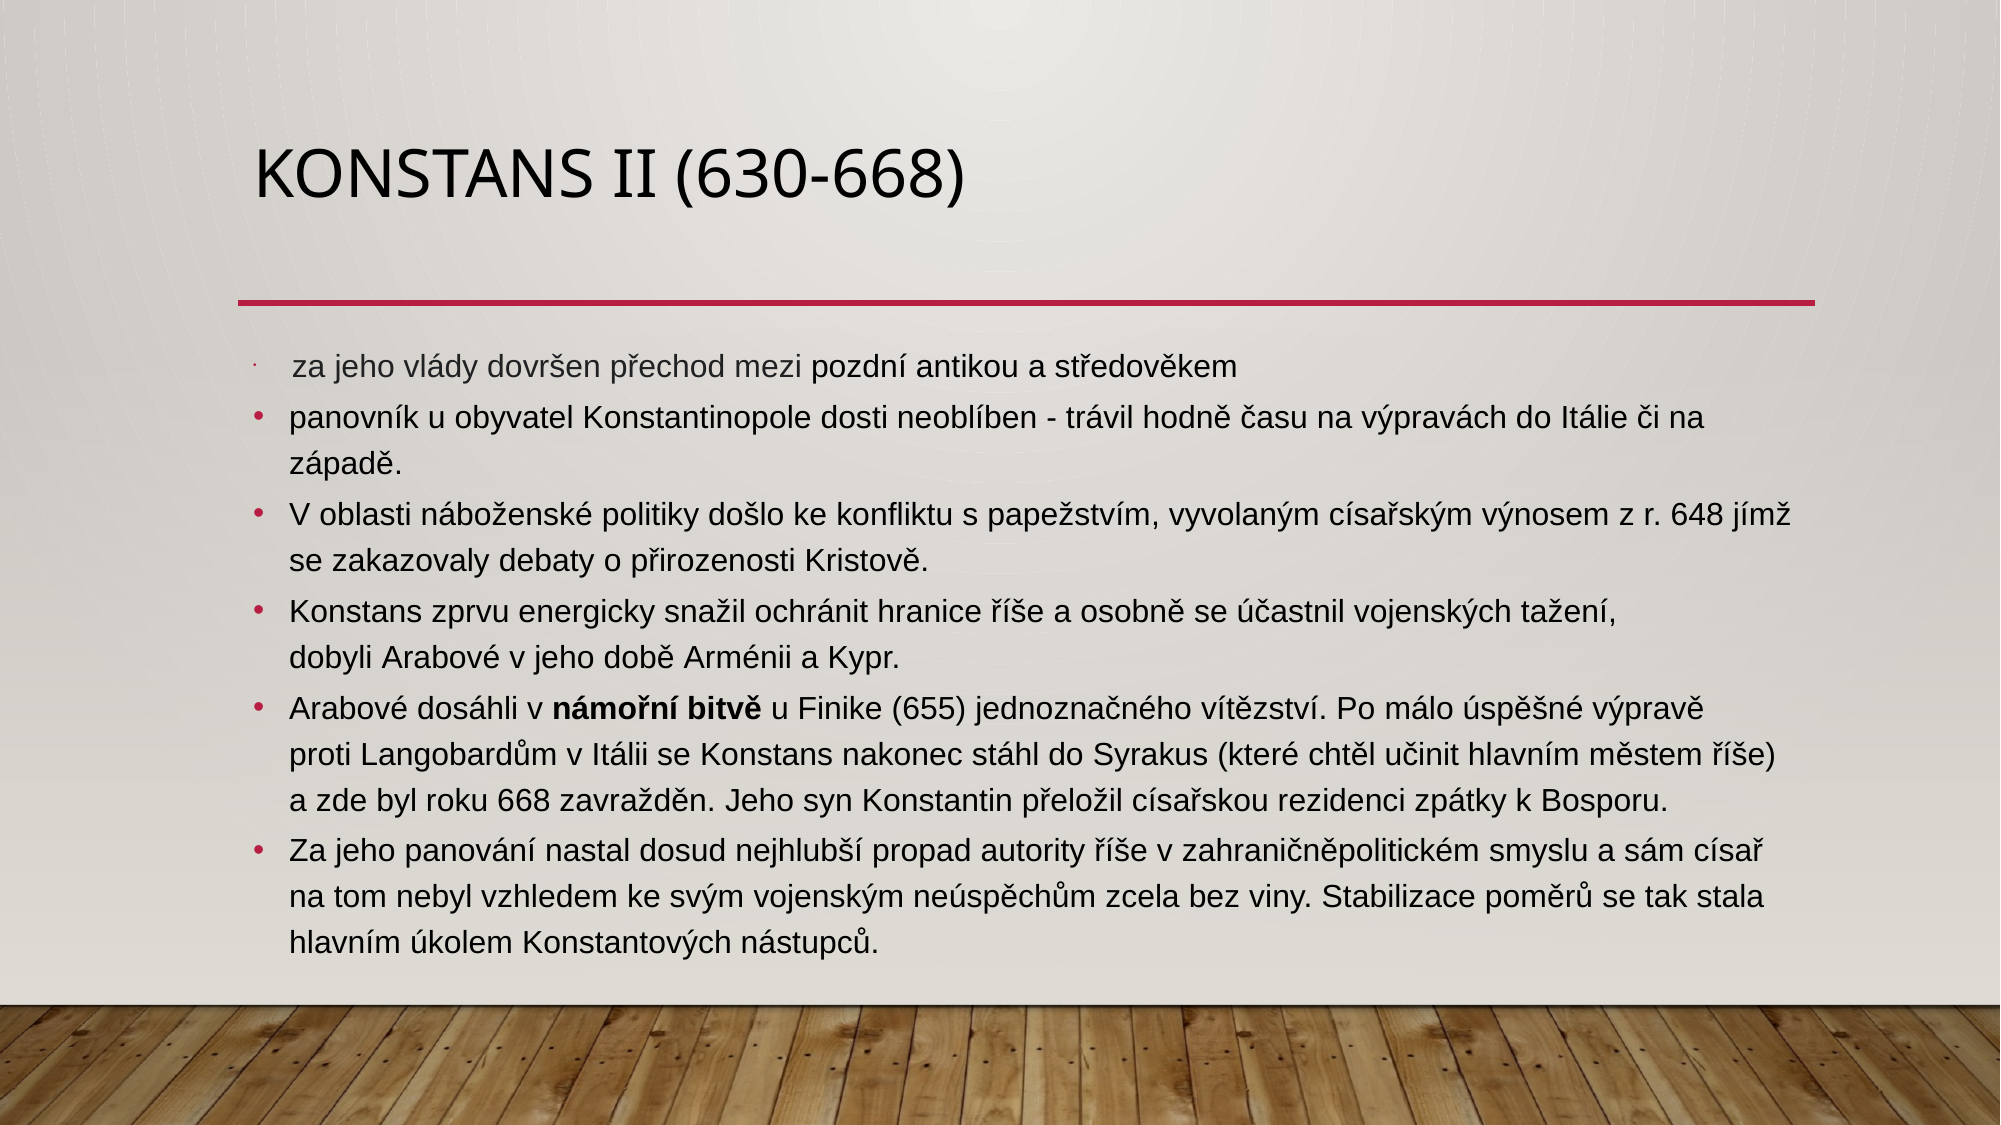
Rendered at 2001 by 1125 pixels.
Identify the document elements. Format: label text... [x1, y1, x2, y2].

picture [0, 1005, 2000, 1125]
title Konstans II (630-668) [238, 131, 1814, 305]
list za jeho vlády dovršen přechod mezi pozdní antikou a středověkem panovník u obyvatel Konstantinopole dosti neoblíben - trávil hodně času na výpravách do Itálie či na západě. V oblasti náboženské politiky došlo ke konfliktu s papežstvím, vyvolaným císařským výnosem z r. 648 jímž se zakazovaly debaty o přirozenosti Kristově. Konstans zprvu energicky snažil ochránit hranice říše a osobně se účastnil vojenských tažení, dobyli Arabové v jeho době Arménii a Kypr. Arabové dosáhli v námořní bitvě u Finike (655) jednoznačného vítězství. Po málo úspěšné výpravě proti Langobardům v Itálii se Konstans nakonec stáhl do Syrakus (které chtěl učinit hlavním městem říše) a zde byl roku 668 zavražděn. Jeho syn Konstantin přeložil císařskou rezidenci zpátky k Bosporu. Za jeho panování nastal dosud nejhlubší propad autority říše v zahraničněpolitickém smyslu a sám císař na tom nebyl vzhledem ke svým vojenským neúspěchům zcela bez viny. Stabilizace poměrů se tak stala hlavním úkolem Konstantových nástupců. [238, 330, 1814, 1005]
